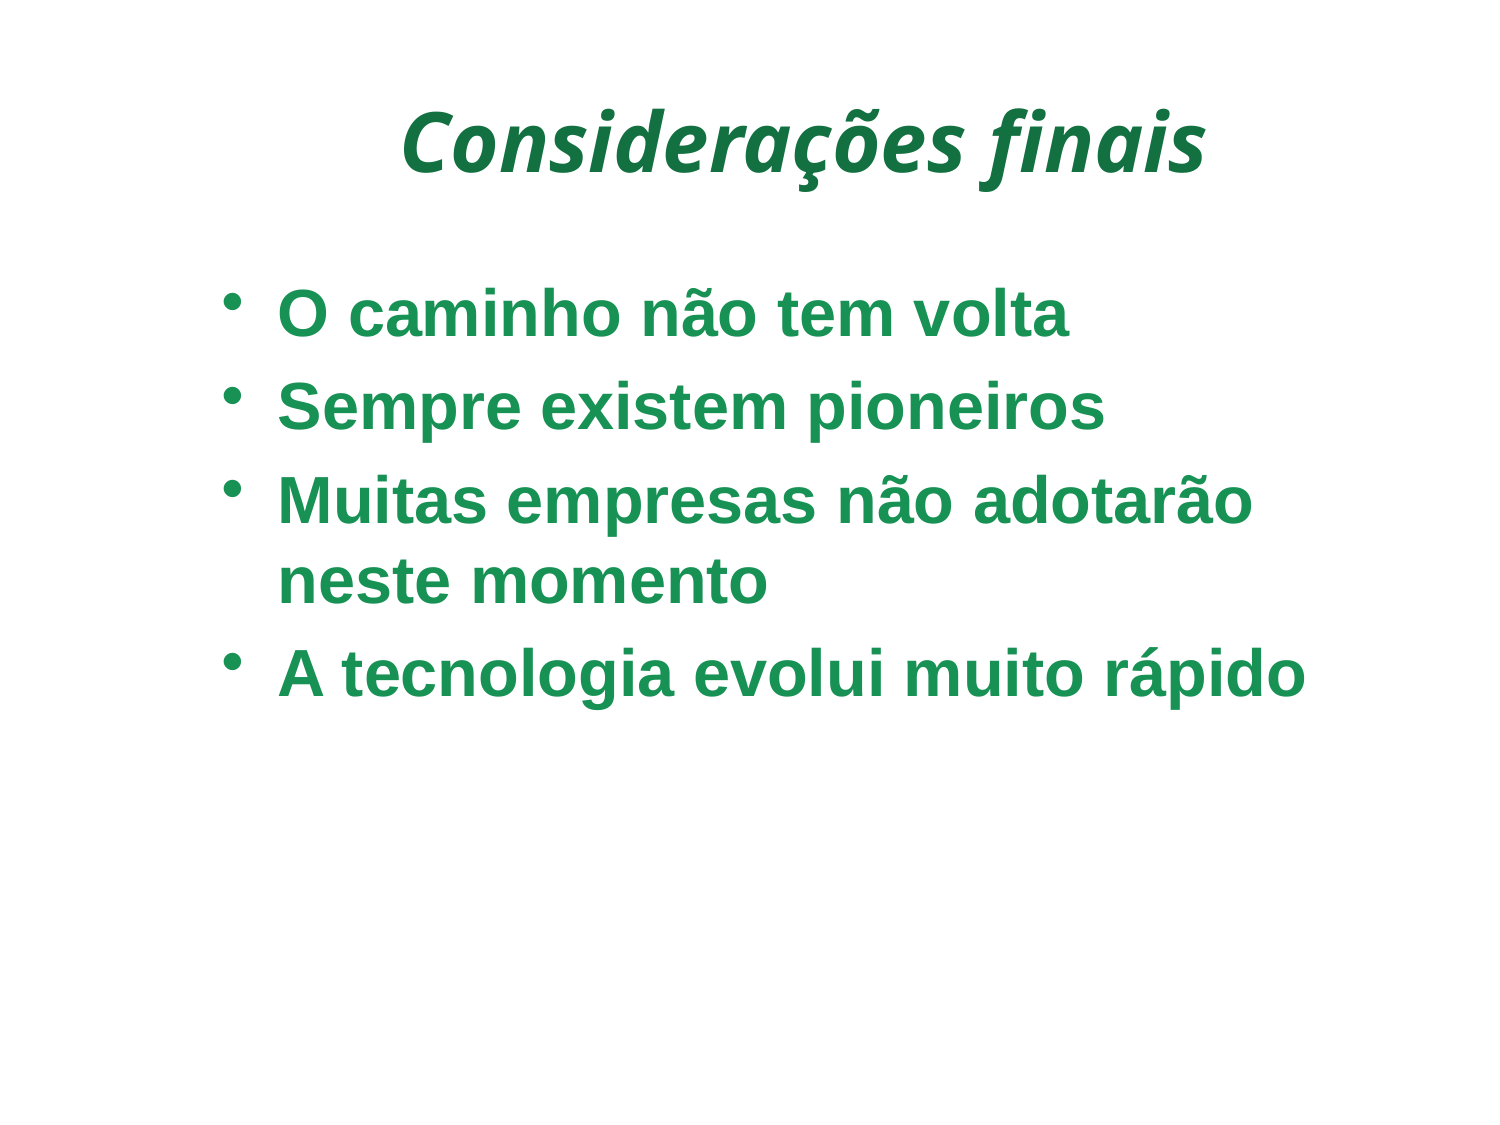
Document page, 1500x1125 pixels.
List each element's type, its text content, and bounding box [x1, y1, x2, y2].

list O caminho não tem volta Sempre existem pioneiros Muitas empresas não adotarão neste momento A tecnologia evolui muito rápido [206, 262, 1425, 1005]
title Considerações finais [183, 45, 1425, 233]
